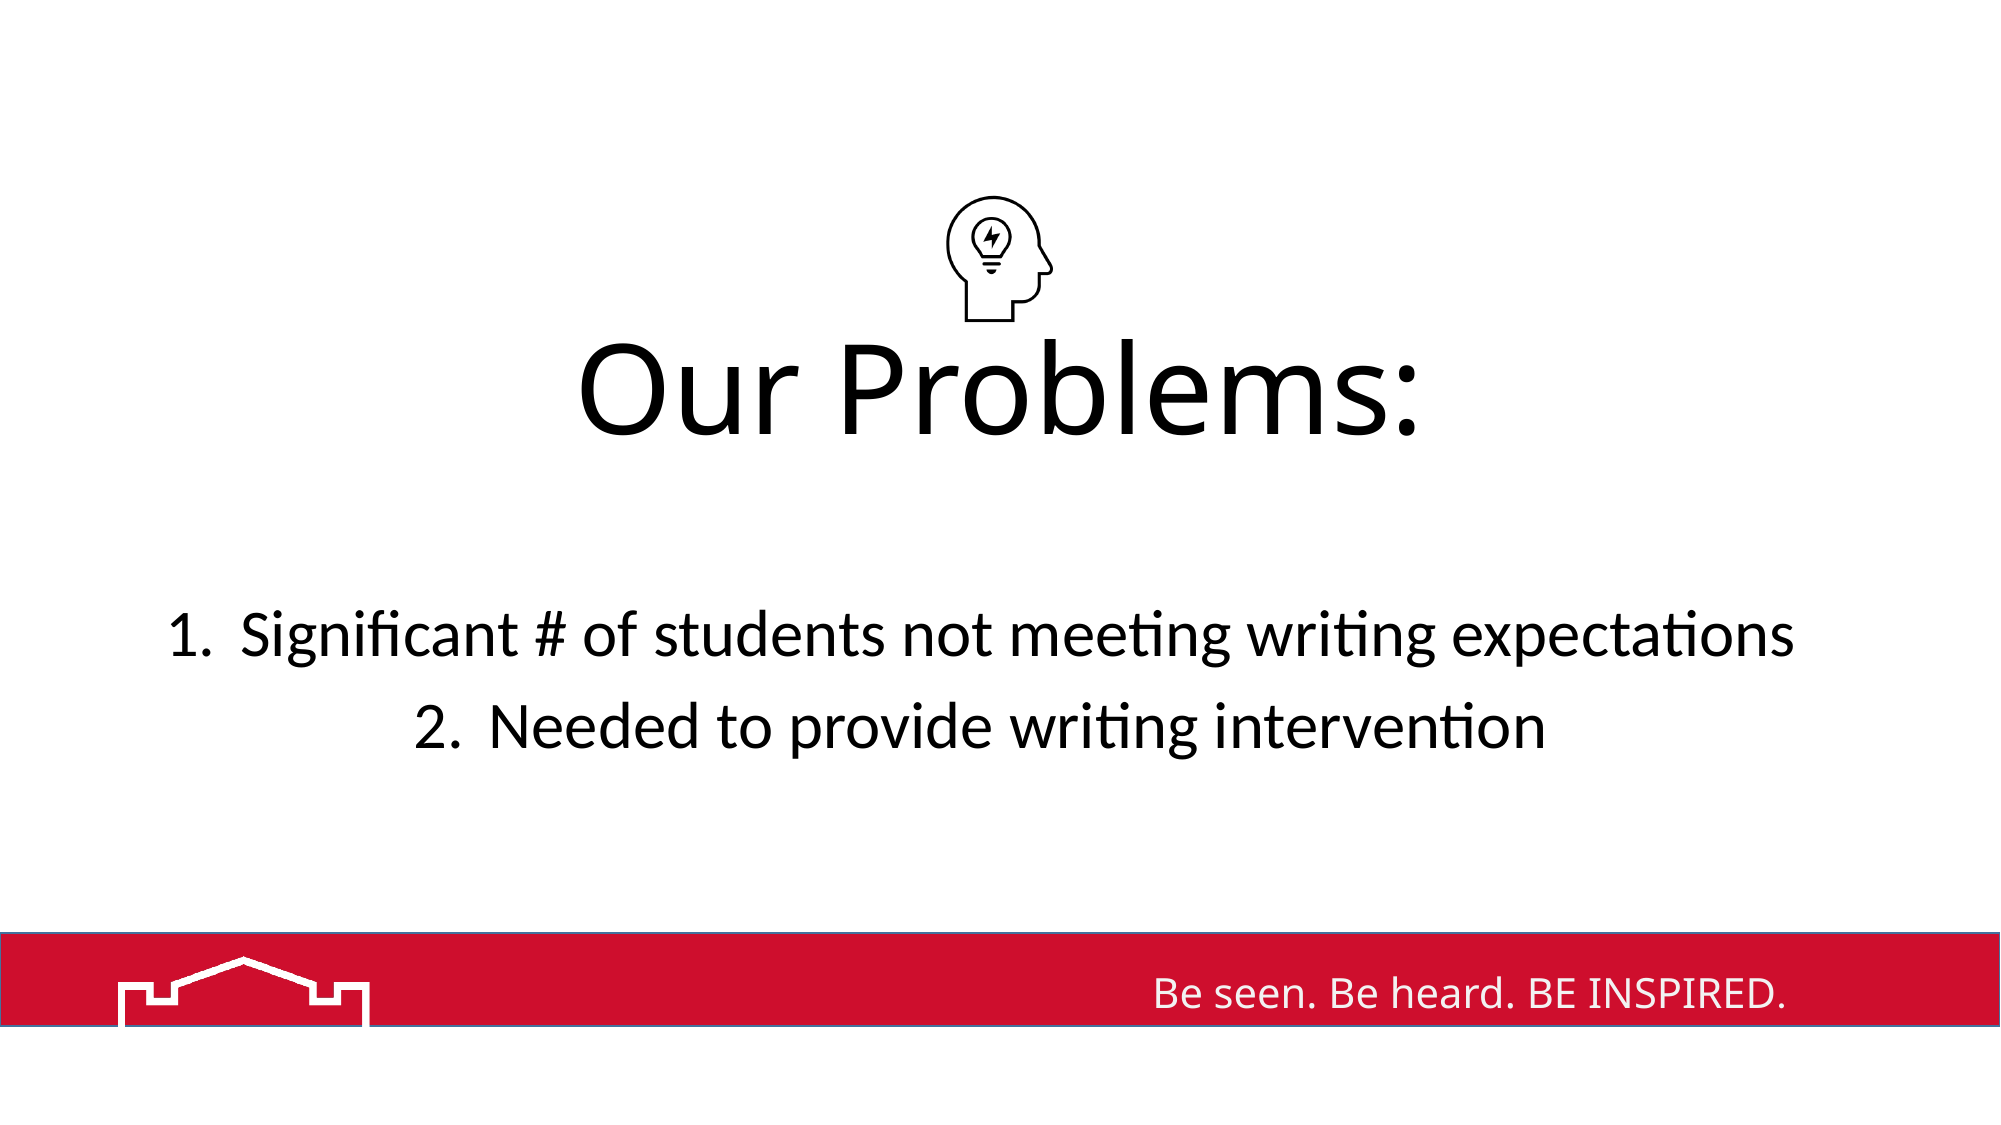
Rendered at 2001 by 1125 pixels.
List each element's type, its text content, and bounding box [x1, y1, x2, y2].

title Our Problems: [249, 184, 1750, 576]
subtitle Significant # of students not meeting writing expectations Needed to provide writing intervention [97, 590, 1865, 863]
picture [924, 186, 1075, 338]
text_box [0, 933, 2000, 1027]
